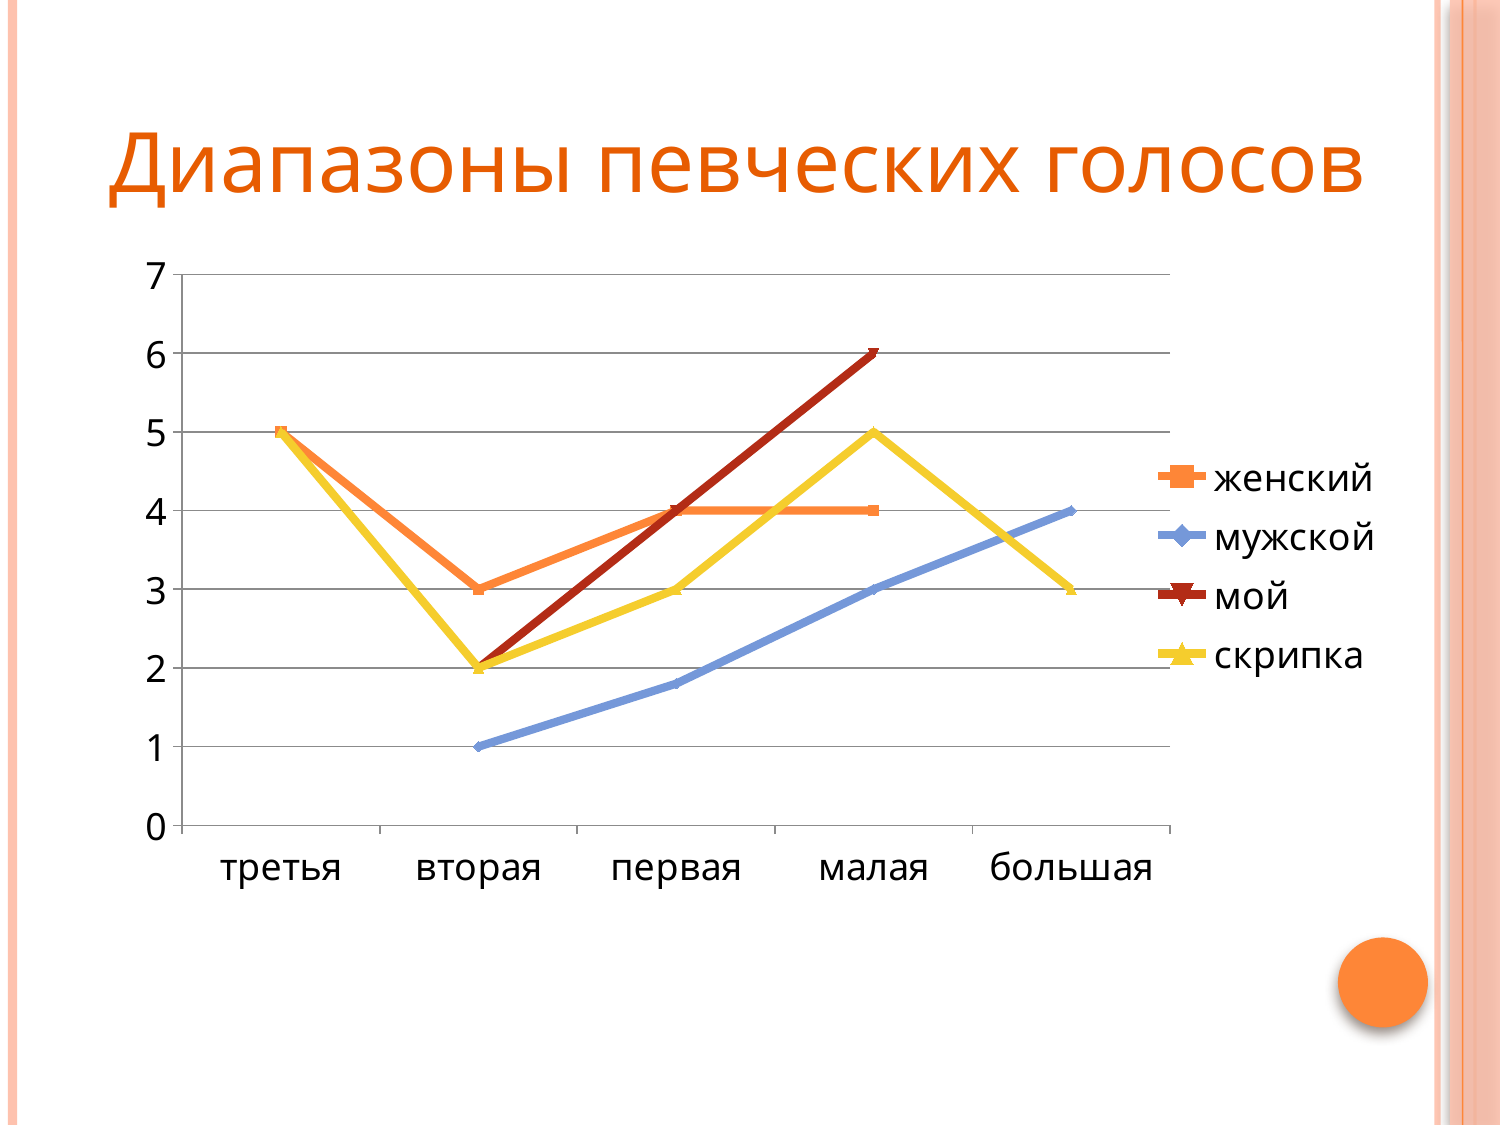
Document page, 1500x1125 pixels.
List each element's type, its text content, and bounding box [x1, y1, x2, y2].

text_box Диапазоны певческих голосов [94, 101, 1382, 217]
chart [64, 231, 1400, 899]
